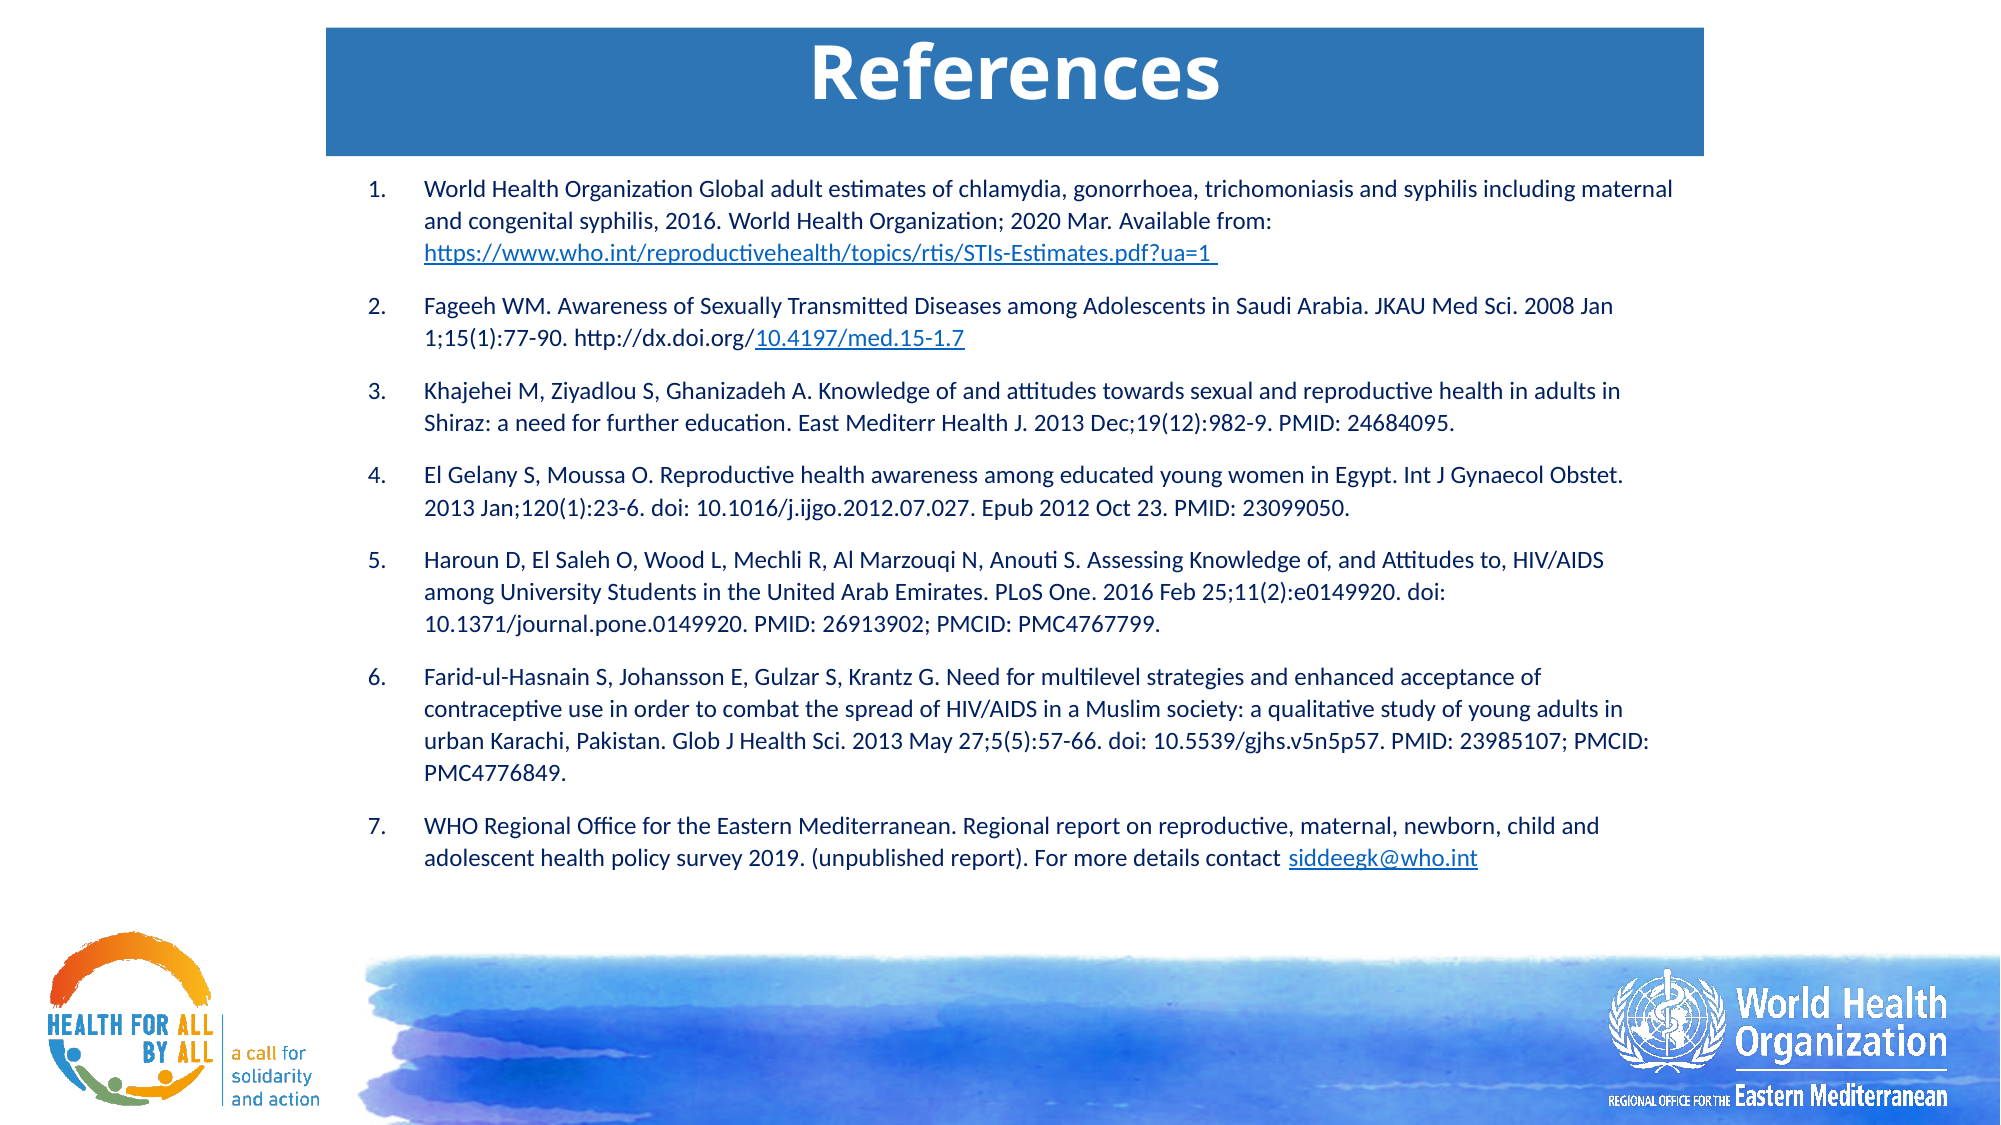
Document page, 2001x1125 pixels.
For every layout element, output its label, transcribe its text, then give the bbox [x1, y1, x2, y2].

title References [326, 27, 1704, 157]
picture [350, 939, 2000, 1125]
list World Health Organization Global adult estimates of chlamydia, gonorrhoea, trichomoniasis and syphilis including maternal and congenital syphilis, 2016. World Health Organization; 2020 Mar. Available from: https://www.who.int/reproductivehealth/topics/rtis/STIs-Estimates.pdf?ua=1 Fageeh WM. Awareness of Sexually Transmitted Diseases among Adolescents in Saudi Arabia. JKAU Med Sci. 2008 Jan 1;15(1):77-90. http://dx.doi.org/10.4197/med.15-1.7 Khajehei M, Ziyadlou S, Ghanizadeh A. Knowledge of and attitudes towards sexual and reproductive health in adults in Shiraz: a need for further education. East Mediterr Health J. 2013 Dec;19(12):982-9. PMID: 24684095. El Gelany S, Moussa O. Reproductive health awareness among educated young women in Egypt. Int J Gynaecol Obstet. 2013 Jan;120(1):23-6. doi: 10.1016/j.ijgo.2012.07.027. Epub 2012 Oct 23. PMID: 23099050. Haroun D, El Saleh O, Wood L, Mechli R, Al Marzouqi N, Anouti S. Assessing Knowledge of, and Attitudes to, HIV/AIDS among University Students in the United Arab Emirates. PLoS One. 2016 Feb 25;11(2):e0149920. doi: 10.1371/journal.pone.0149920. PMID: 26913902; PMCID: PMC4767799. Farid-ul-Hasnain S, Johansson E, Gulzar S, Krantz G. Need for multilevel strategies and enhanced acceptance of contraceptive use in order to combat the spread of HIV/AIDS in a Muslim society: a qualitative study of young adults in urban Karachi, Pakistan. Glob J Health Sci. 2013 May 27;5(5):57-66. doi: 10.5539/gjhs.v5n5p57. PMID: 23985107; PMCID: PMC4776849. WHO Regional Office for the Eastern Mediterranean. Regional report on reproductive, maternal, newborn, child and adolescent health policy survey 2019. (unpublished report). For more details contact siddeegk@who.int [353, 162, 1691, 1062]
picture [48, 931, 319, 1106]
